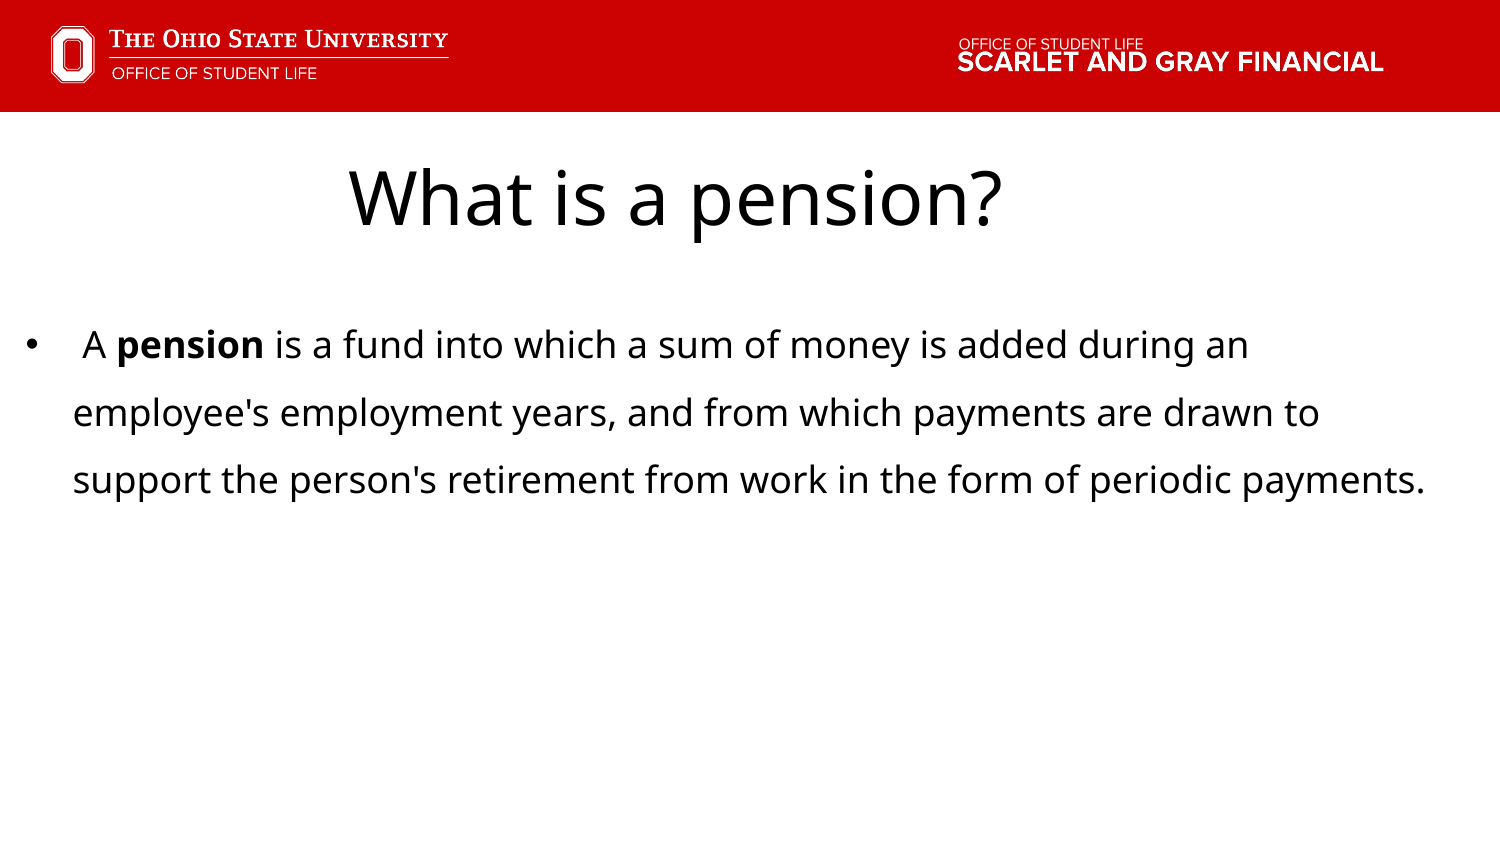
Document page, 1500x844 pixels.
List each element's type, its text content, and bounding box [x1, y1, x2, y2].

text_box [515, 0, 1500, 112]
text_box A pension is a fund into which a sum of money is added during an employee's employment years, and from which payments are drawn to support the person's retirement from work in the form of periodic payments. [10, 291, 1448, 509]
picture [954, 32, 1391, 79]
picture [0, 0, 511, 149]
text_box What is a pension? [0, 143, 1391, 249]
